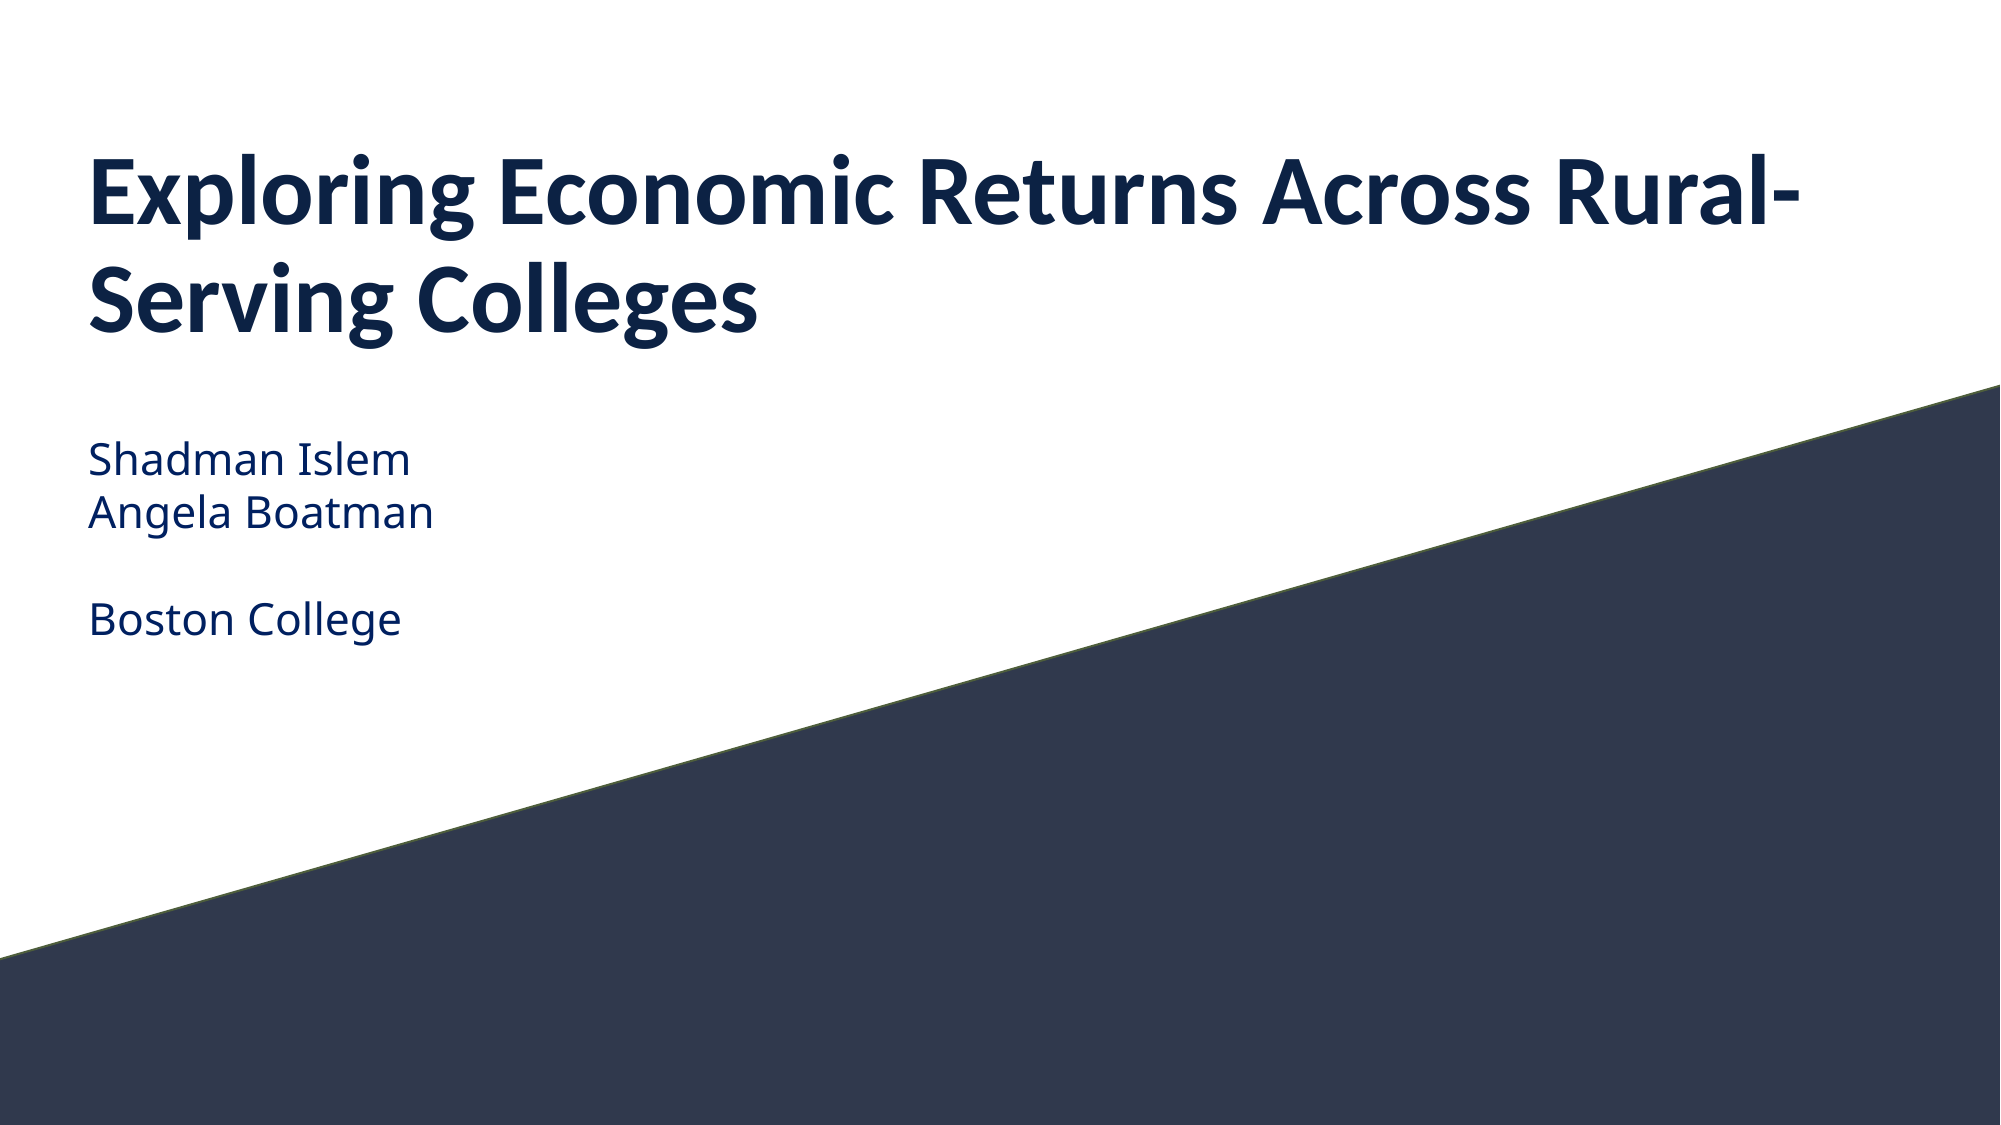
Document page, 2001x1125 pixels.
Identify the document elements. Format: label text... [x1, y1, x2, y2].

text_box [0, 384, 2000, 1125]
subtitle Shadman Islem Angela Boatman Boston College [68, 410, 1074, 692]
title Exploring Economic Returns Across Rural-Serving Colleges [68, 118, 1932, 399]
